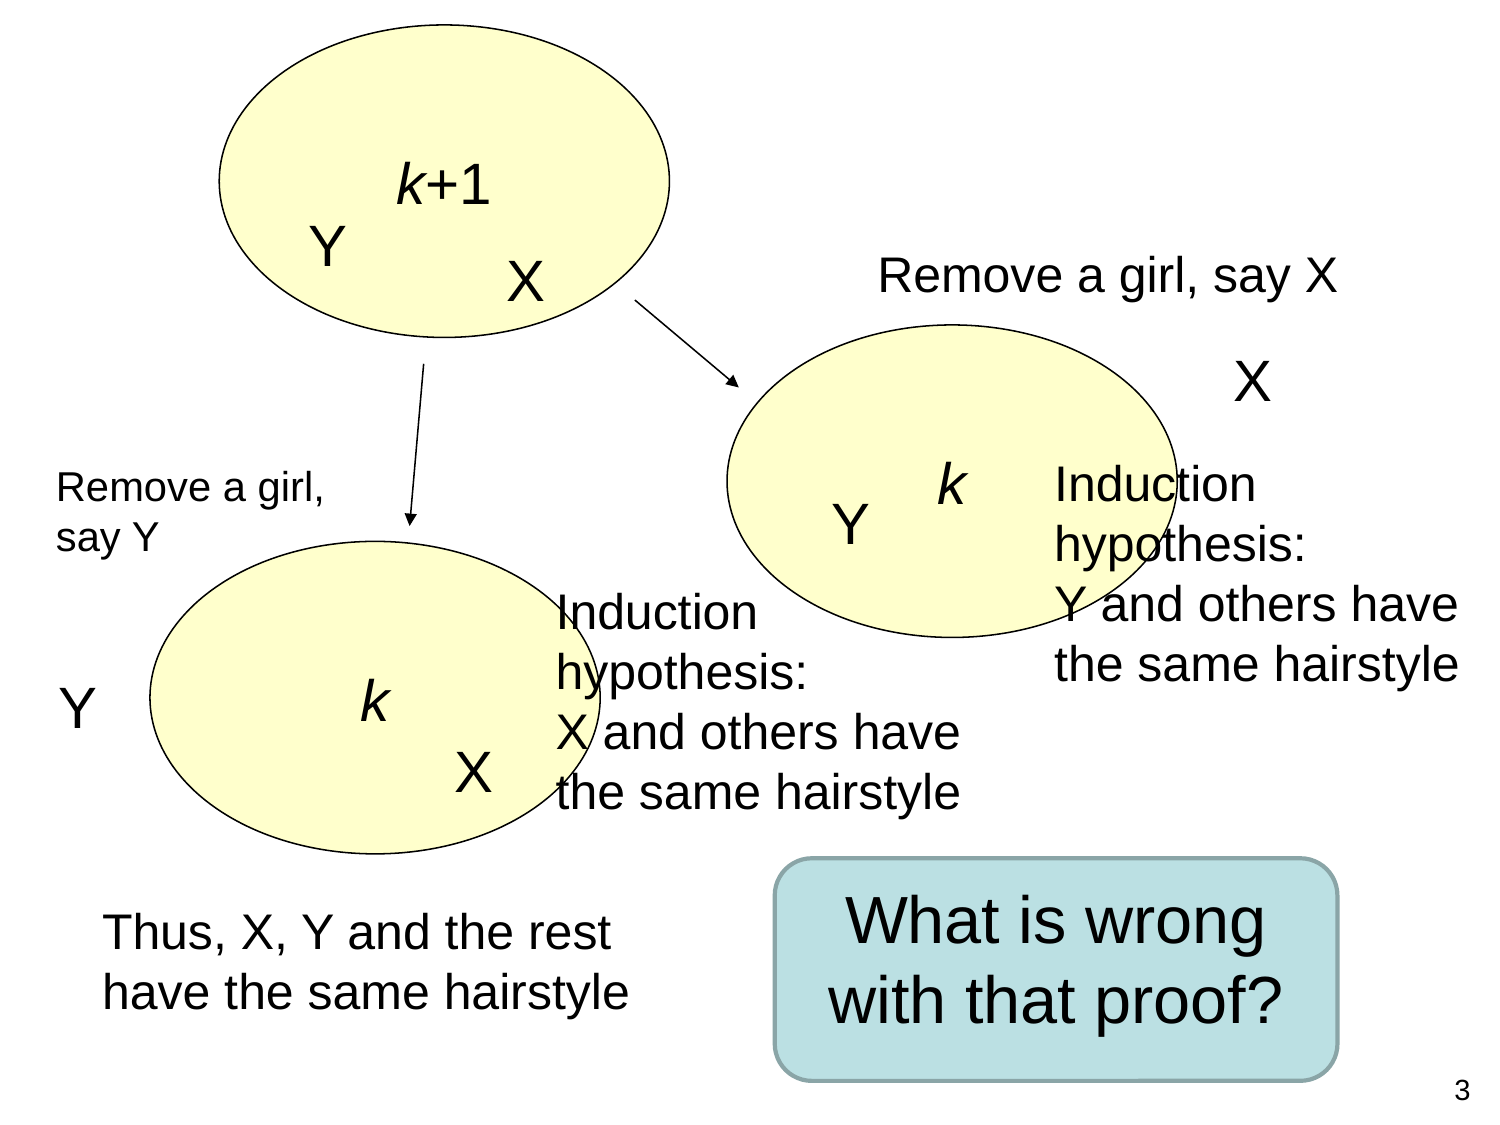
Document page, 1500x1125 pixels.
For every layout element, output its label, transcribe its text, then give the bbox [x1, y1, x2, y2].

text_box X [491, 235, 560, 321]
text_box [404, 363, 424, 527]
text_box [726, 324, 1286, 638]
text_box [45, 541, 601, 855]
text_box Y [293, 201, 363, 286]
text_box Remove a girl, say Y [41, 452, 340, 543]
text_box What is wrong with that proof? [772, 856, 1340, 1083]
text_box Thus, X, Y and the rest have the same hairstyle [87, 892, 646, 1027]
text_box k+1 [219, 24, 670, 338]
text_box Induction hypothesis: Y and others have the same hairstyle [1039, 444, 1475, 700]
text_box Remove a girl, say X [862, 234, 1354, 310]
text_box Induction hypothesis: X and others have the same hairstyle [605, 572, 977, 827]
